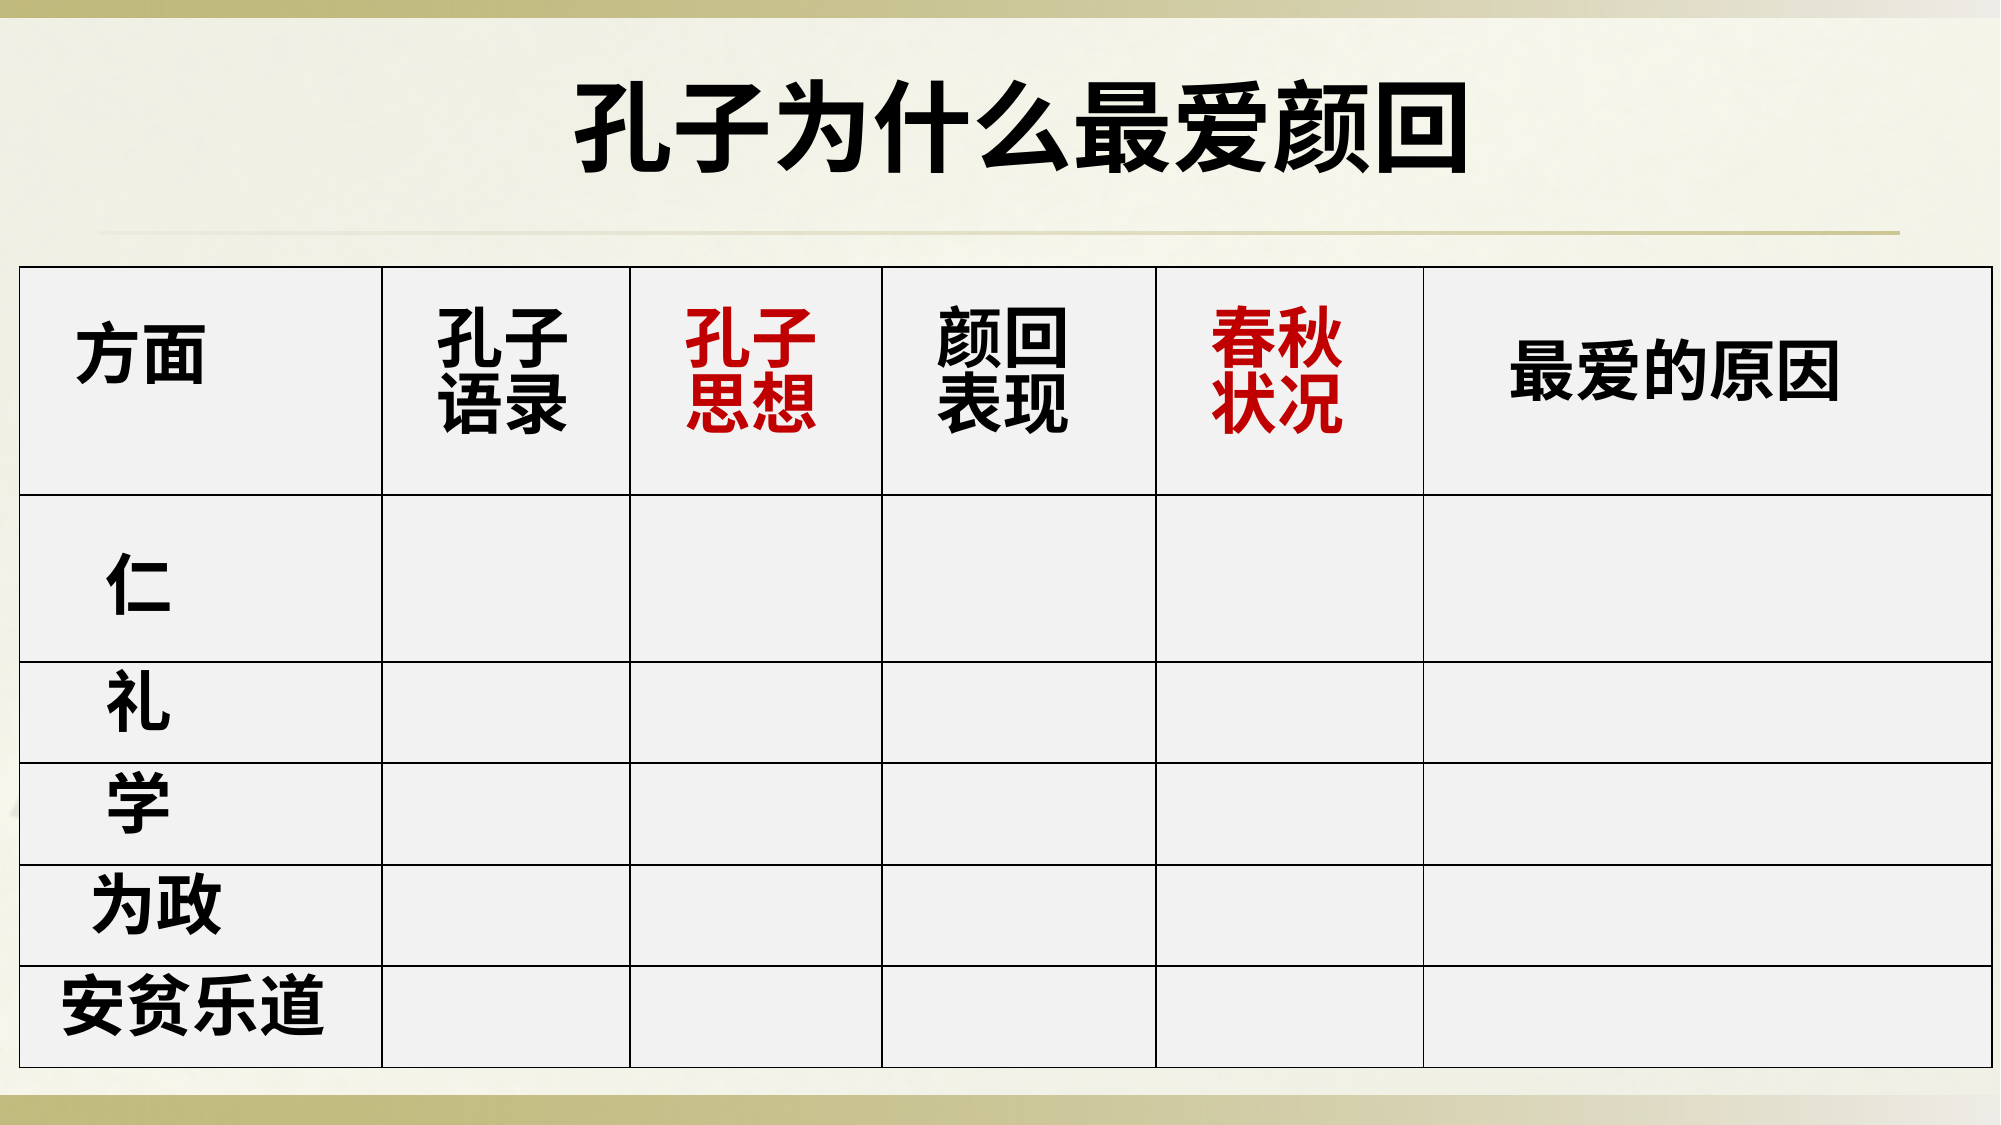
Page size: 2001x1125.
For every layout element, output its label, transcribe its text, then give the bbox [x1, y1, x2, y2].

table_cell 学 [20, 764, 381, 864]
table_cell 为政 [20, 866, 381, 965]
table_cell [1157, 866, 1423, 965]
table_cell [383, 967, 629, 1067]
table_header 最爱的原因 [1424, 268, 1991, 494]
table_cell 礼 [20, 663, 381, 762]
table_cell [631, 764, 881, 864]
table_header 方面 [20, 268, 381, 494]
table_cell [383, 764, 629, 864]
table_cell [1424, 866, 1991, 965]
table_cell [883, 496, 1155, 661]
table_header 孔子 思想 [631, 268, 881, 494]
table_header 颜回 表现 [883, 268, 1155, 494]
table_cell [1157, 967, 1423, 1067]
table_cell [1424, 496, 1991, 661]
table_cell [631, 967, 881, 1067]
table_cell 仁 [20, 496, 381, 661]
table_cell [1157, 764, 1423, 864]
table_cell [1424, 967, 1991, 1067]
table_cell [383, 496, 629, 661]
table_cell [883, 866, 1155, 965]
table_header 春秋 状况 [1157, 268, 1423, 494]
table_cell [1424, 764, 1991, 864]
table_cell [1424, 663, 1991, 762]
table_cell [883, 663, 1155, 762]
table_cell [383, 663, 629, 762]
table_cell [631, 866, 881, 965]
table_cell [1157, 663, 1423, 762]
table_cell [883, 967, 1155, 1067]
text_box 孔子为什么最爱颜回 [558, 56, 1488, 192]
table_cell [883, 764, 1155, 864]
table_cell [383, 866, 629, 965]
table_cell [631, 663, 881, 762]
table_cell [631, 496, 881, 661]
table_header 孔子 语录 [383, 268, 629, 494]
table_cell [1157, 496, 1423, 661]
table_cell 安贫乐道 [20, 967, 381, 1067]
